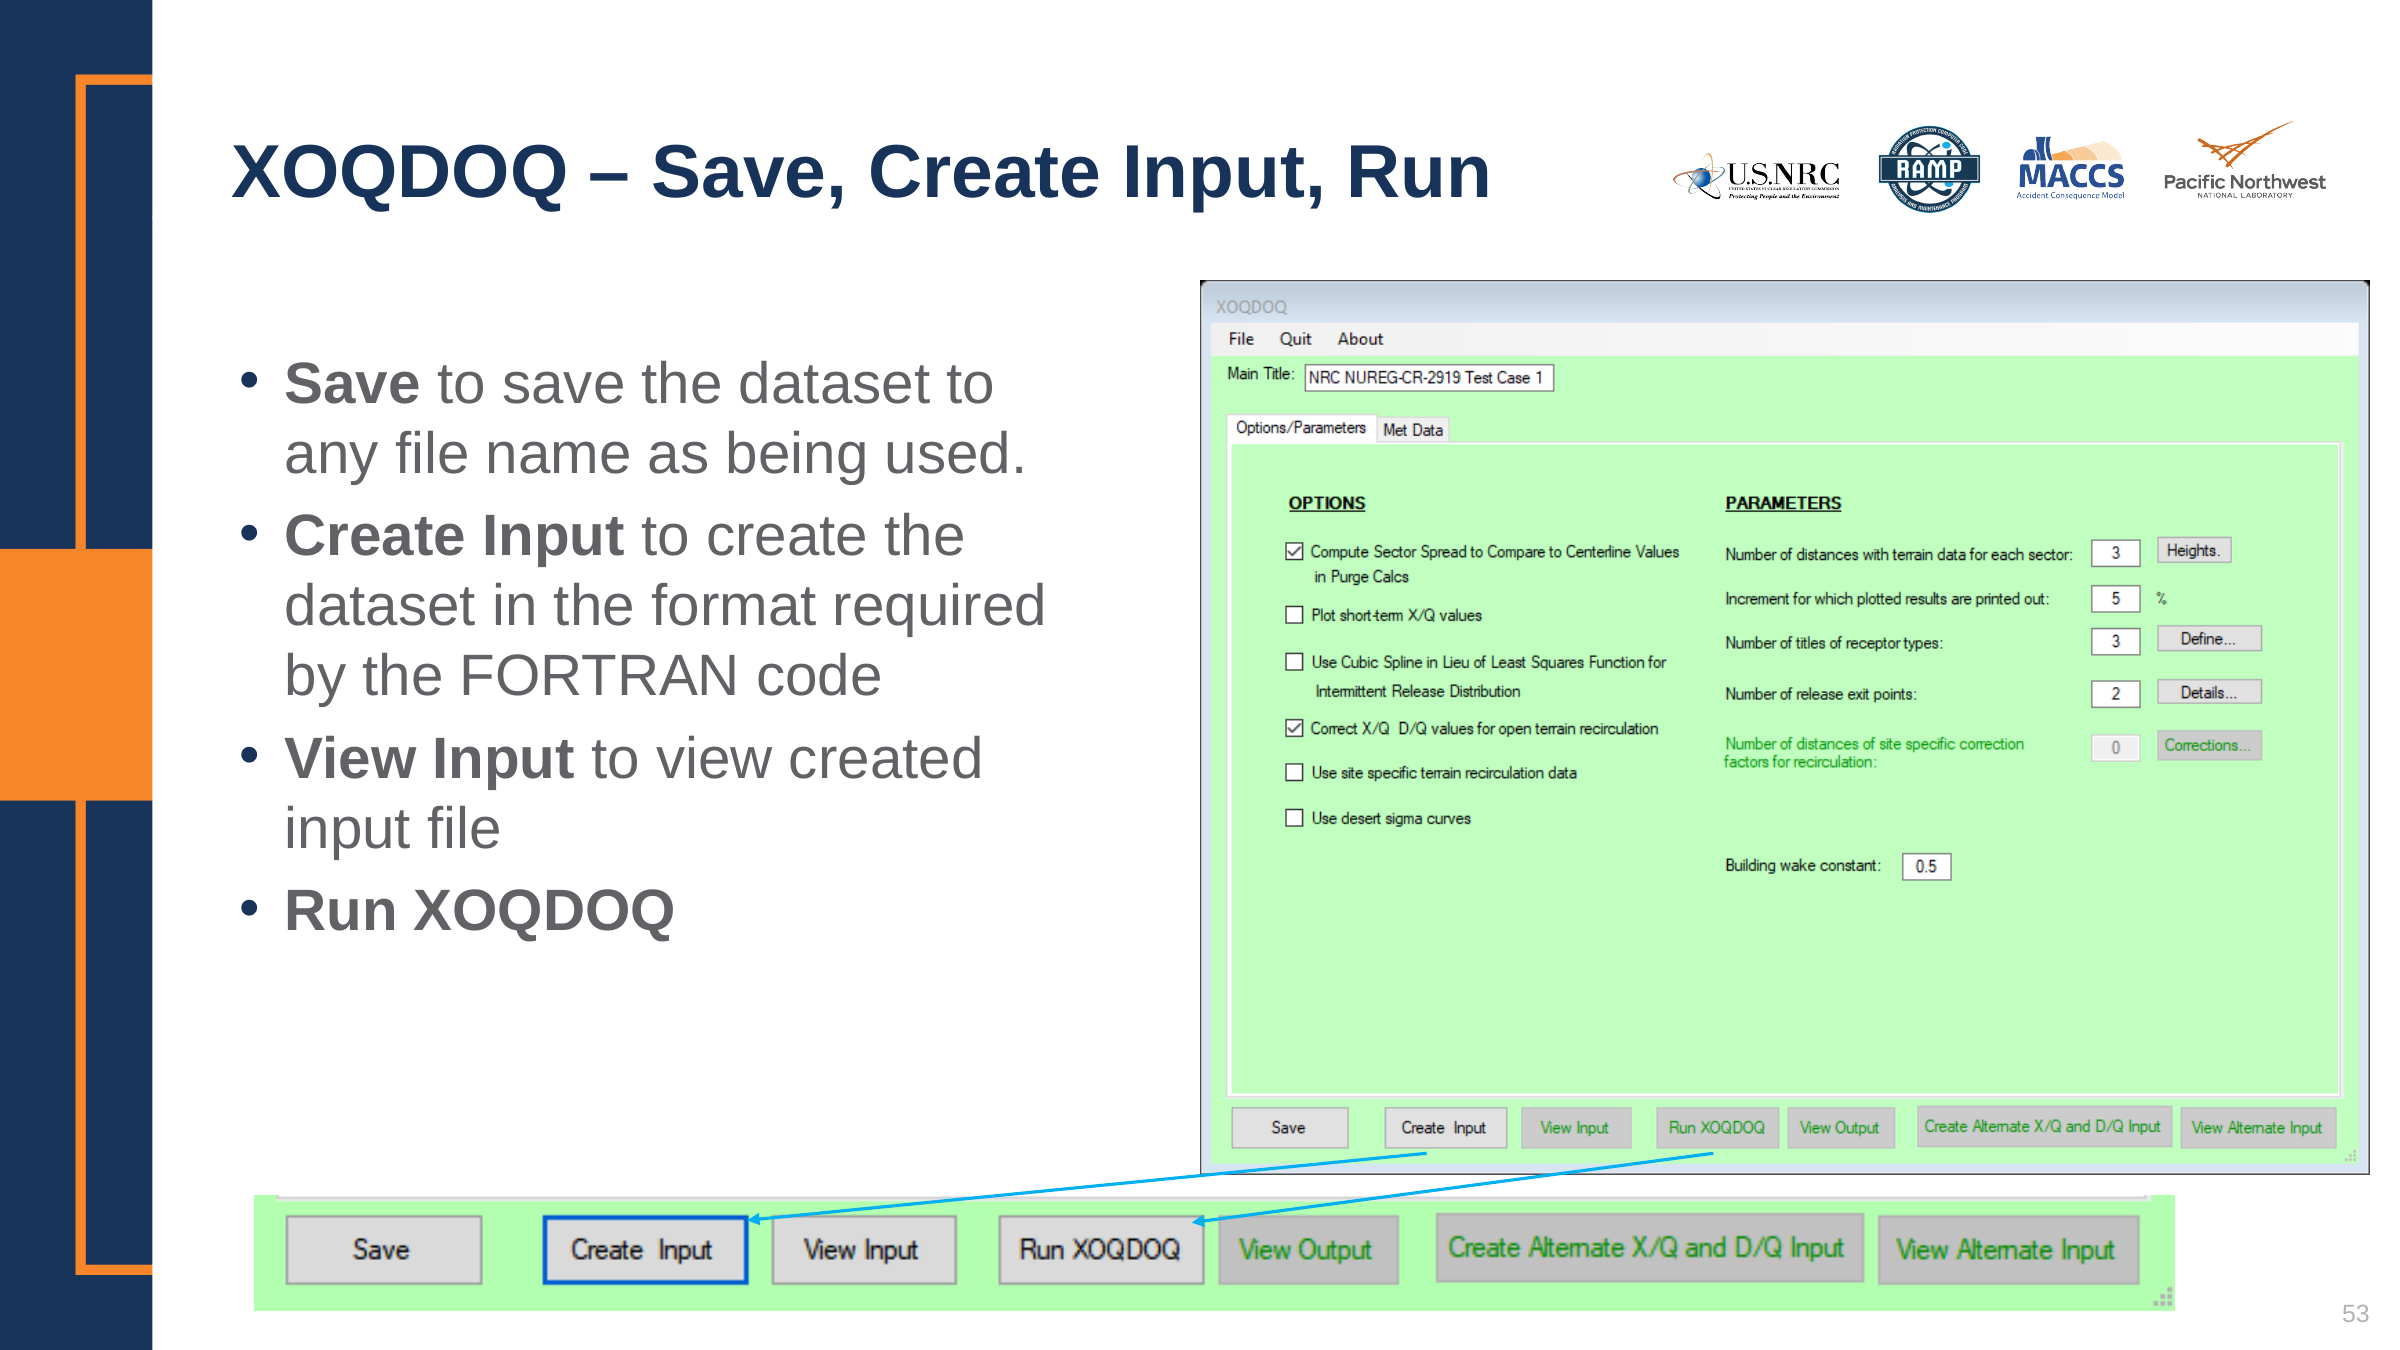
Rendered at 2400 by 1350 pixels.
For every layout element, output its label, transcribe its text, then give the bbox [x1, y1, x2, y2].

picture [254, 1195, 2175, 1311]
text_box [1191, 1153, 1714, 1223]
list Save to save the dataset to any file name as being used. Create Input to create the dataset in the format required by the FORTRAN code View Input to view created input file Run XOQDOQ [225, 337, 1097, 1238]
picture [1199, 280, 2370, 1175]
title XOQDOQ – Save, Create Input, Run [231, 77, 1556, 222]
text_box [747, 1153, 1191, 1221]
slide_number 53 [2295, 1275, 2370, 1350]
picture [0, 0, 152, 1350]
picture [1673, 121, 2326, 213]
